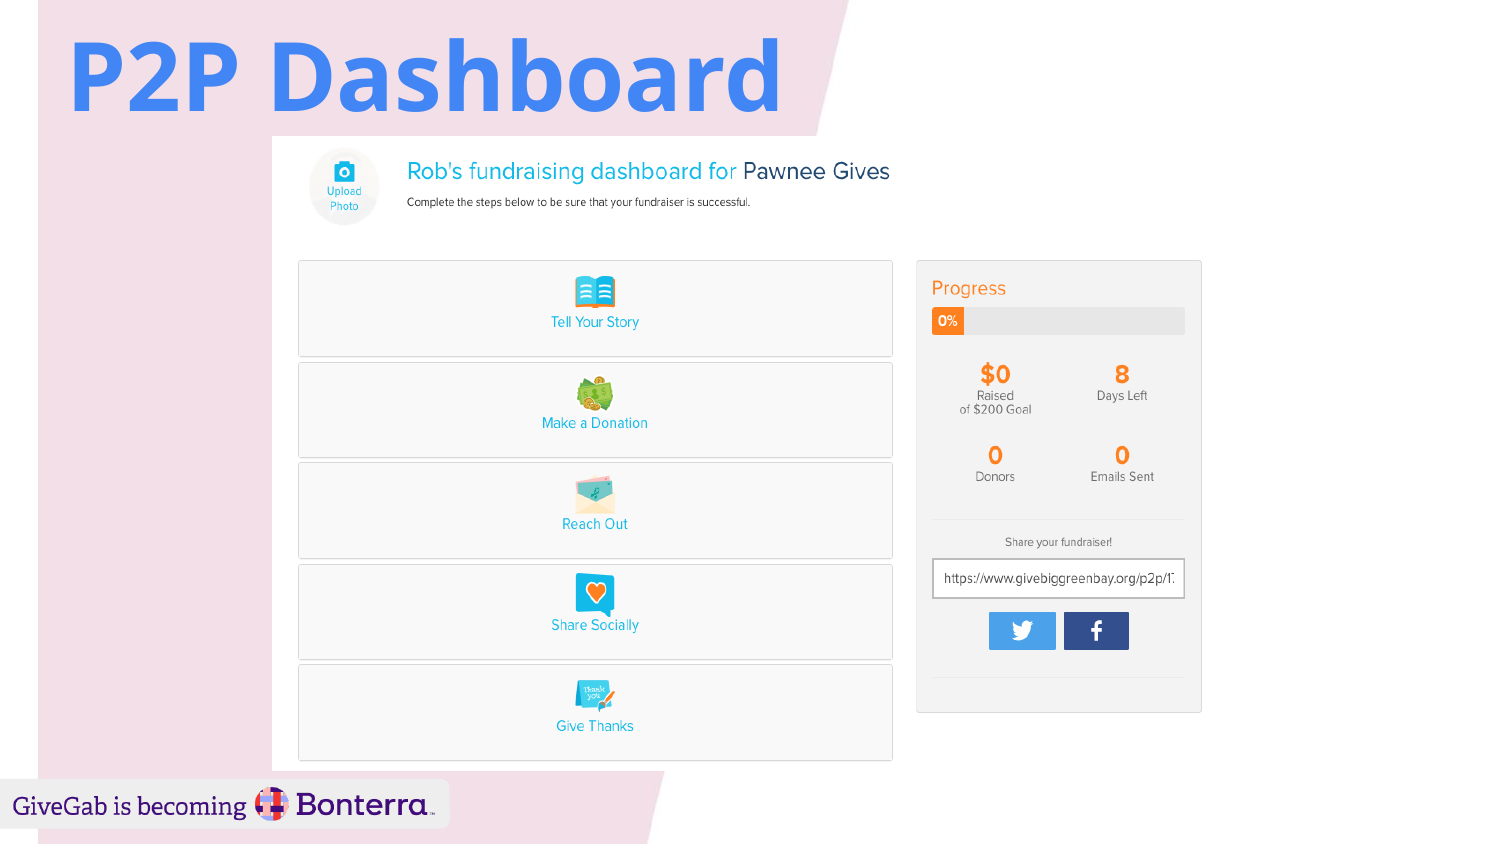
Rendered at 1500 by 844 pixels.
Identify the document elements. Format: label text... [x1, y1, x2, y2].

picture [0, 0, 1500, 844]
title P2P Dashboard [51, 0, 1449, 95]
picture [9, 784, 438, 821]
